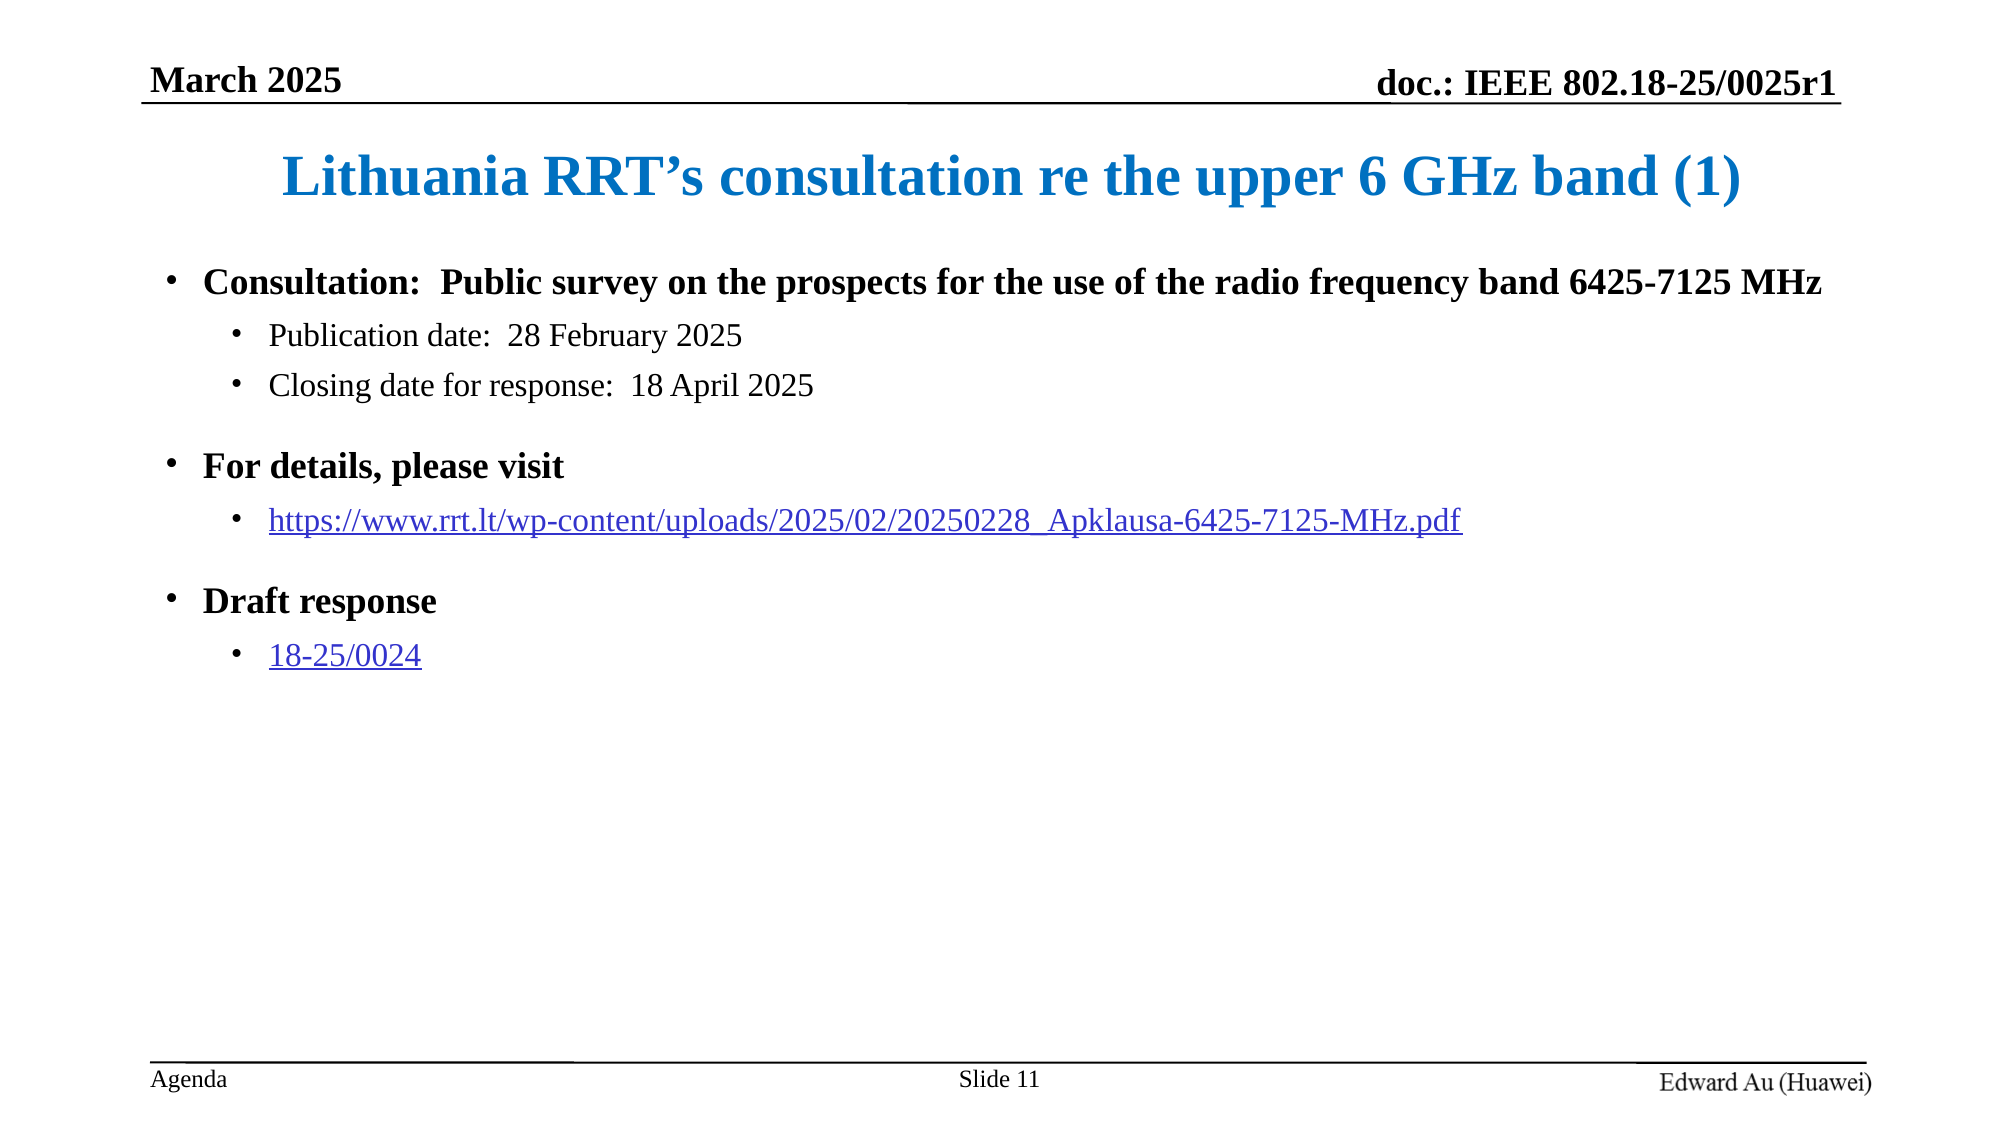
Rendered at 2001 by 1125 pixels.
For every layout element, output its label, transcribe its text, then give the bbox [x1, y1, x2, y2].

title Lithuania RRT’s consultation re the upper 6 GHz band (1) [162, 99, 1864, 246]
picture [1174, 1058, 1887, 1113]
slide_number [149, 54, 651, 101]
list Consultation: Public survey on the prospects for the use of the radio frequency band 6425-7125 MHz Publication date: 28 February 2025 Closing date for response: 18 April 2025 For details, please visit https://www.rrt.lt/wp-content/uploads/2025/02/20250228_Apklausa-6425-7125-MHz.pdf Draft response 18-25/0024 [149, 249, 1869, 925]
slide_number Slide 11 [933, 1061, 1067, 1123]
